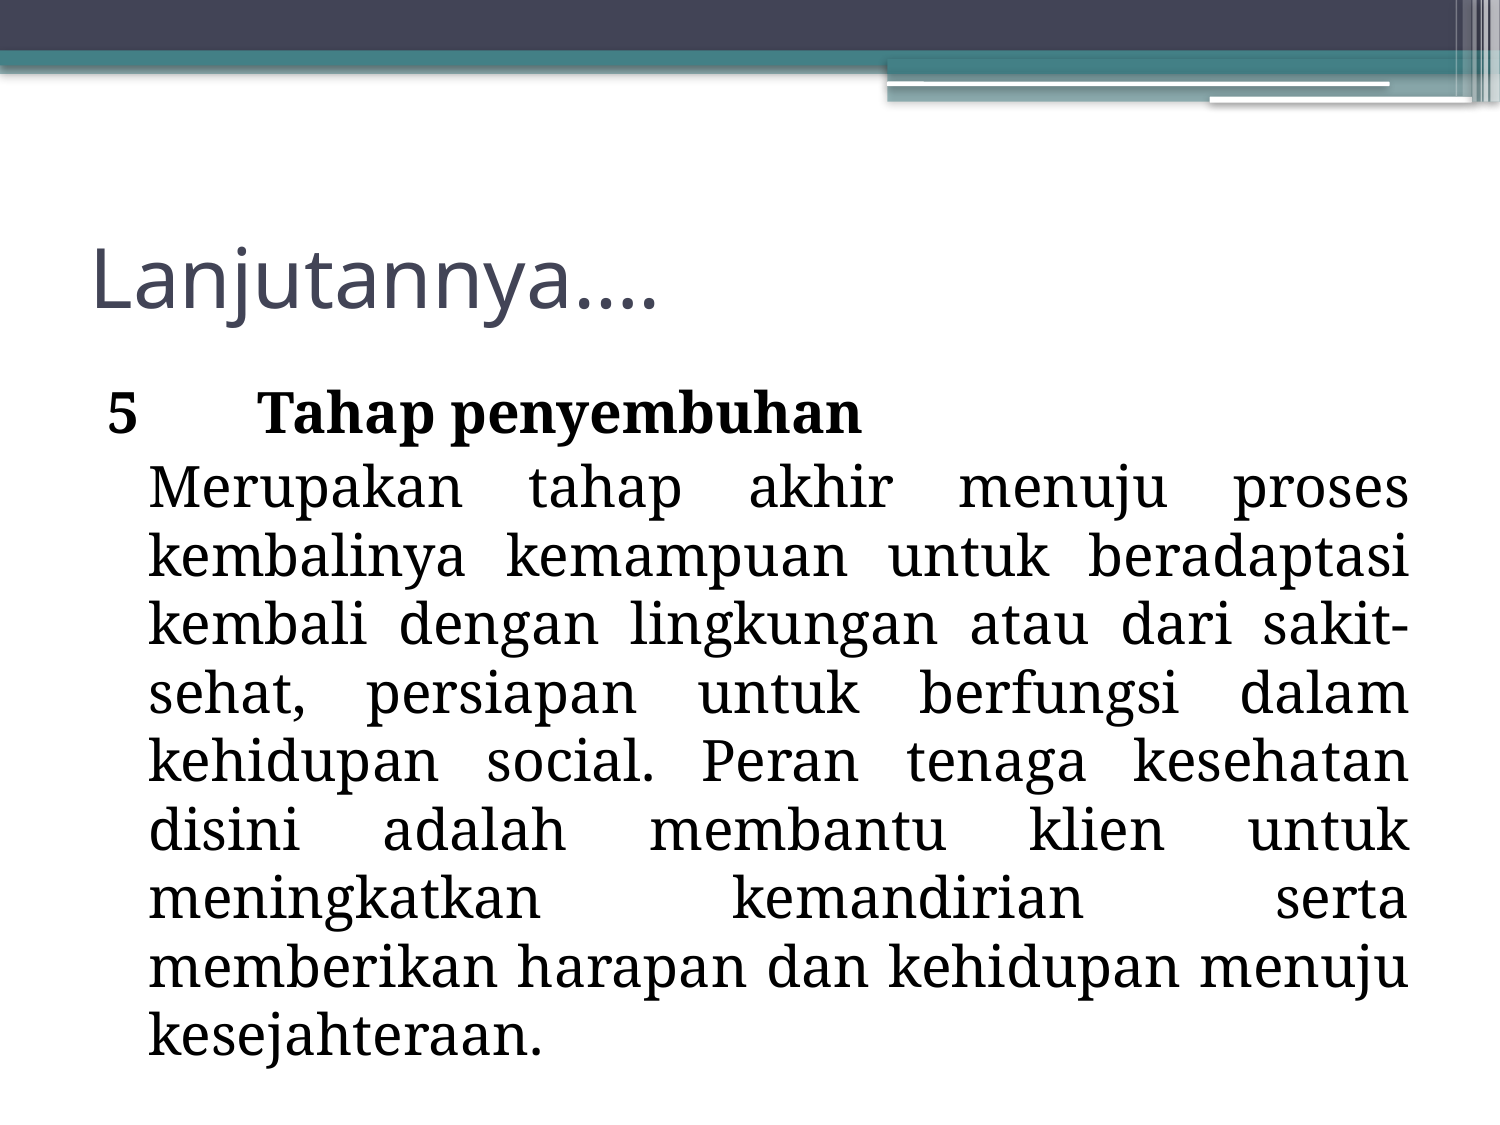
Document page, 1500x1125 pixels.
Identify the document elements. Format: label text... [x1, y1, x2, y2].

title Lanjutannya…. [75, 187, 1425, 363]
list 5 Tahap penyembuhan Merupakan tahap akhir menuju proses kembalinya kemampuan untuk beradaptasi kembali dengan lingkungan atau dari sakit-sehat, persiapan untuk berfungsi dalam kehidupan social. Peran tenaga kesehatan disini adalah membantu klien untuk meningkatkan kemandirian serta memberikan harapan dan kehidupan menuju kesejahteraan. [75, 368, 1425, 1079]
